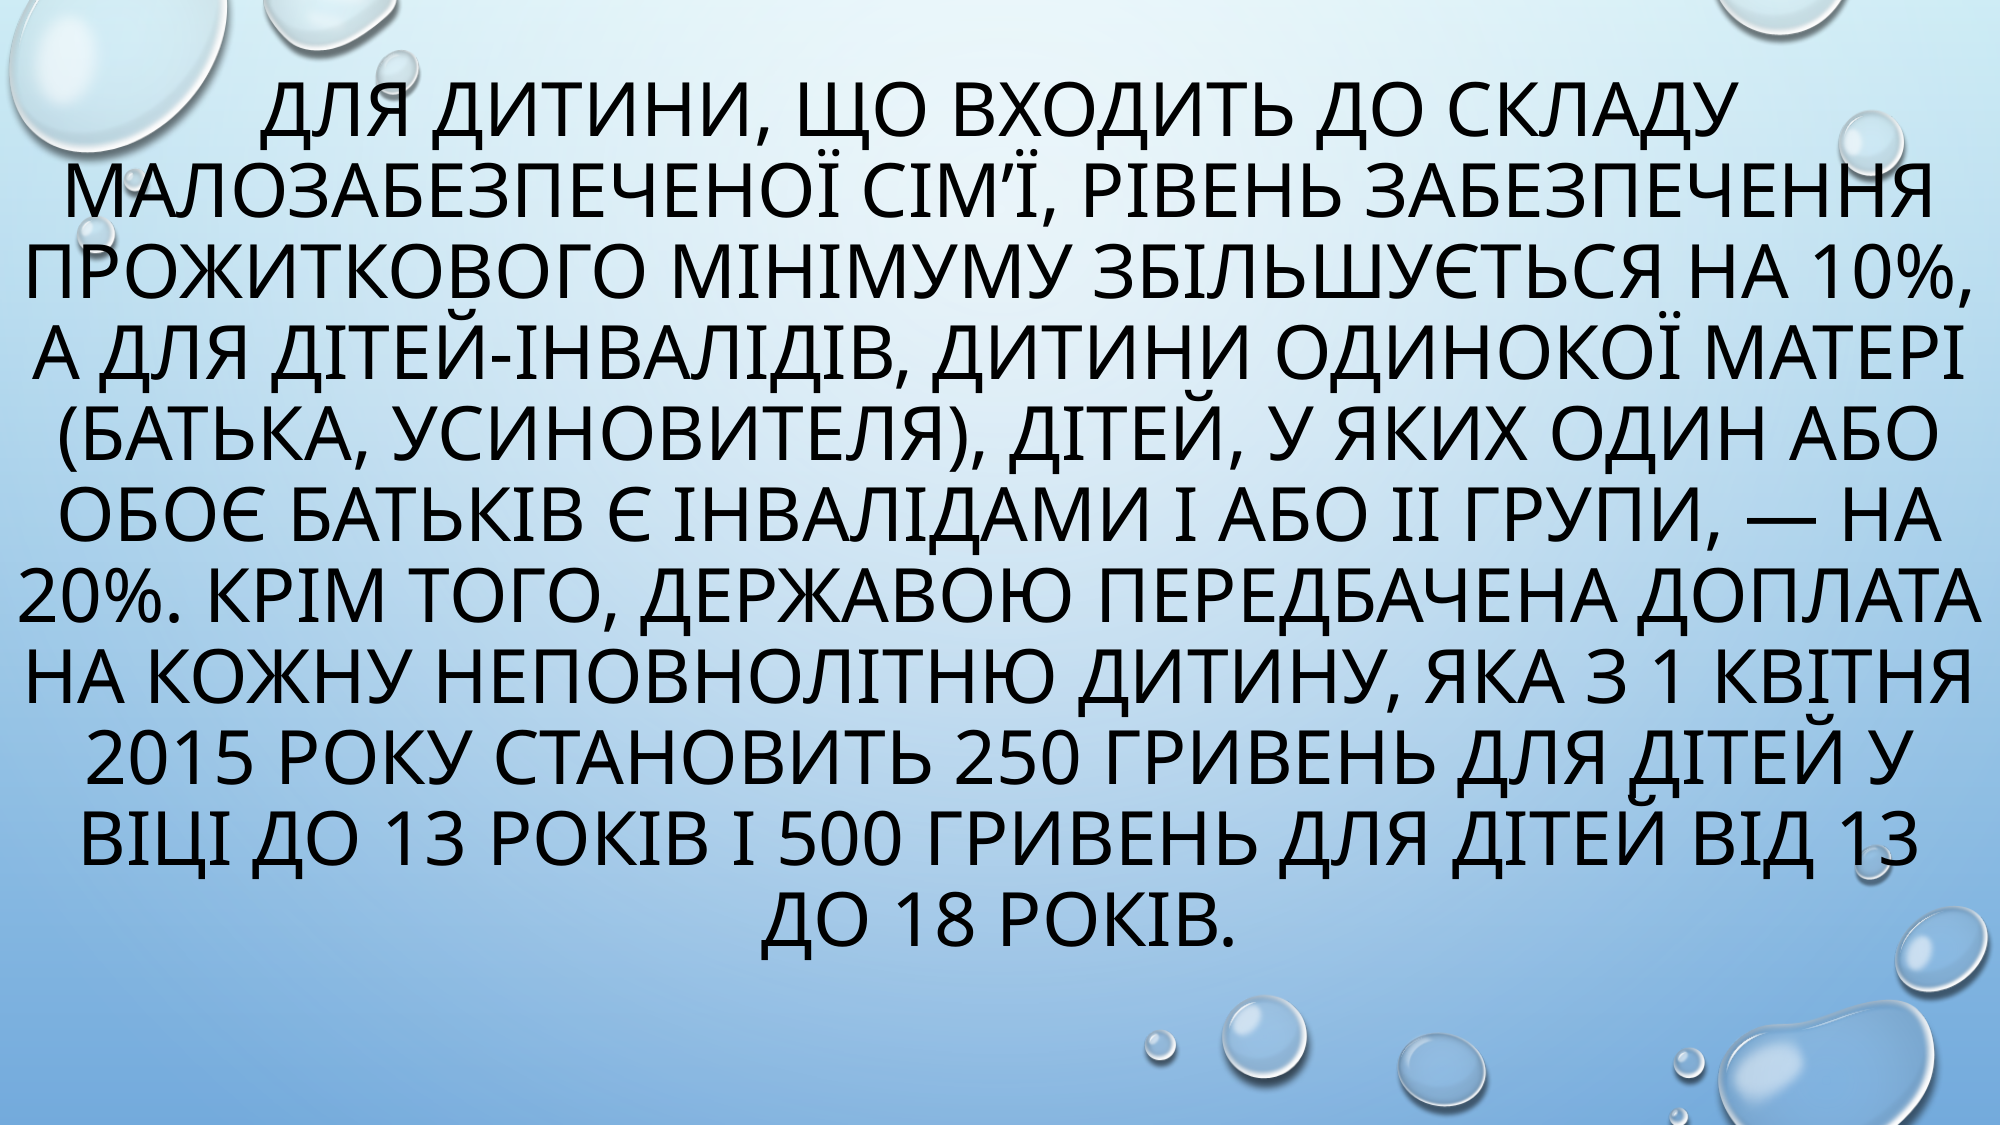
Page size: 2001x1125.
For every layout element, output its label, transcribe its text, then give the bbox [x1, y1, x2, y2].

title Для дитини, що входить до складу малозабезпеченої сім’ї, рівень забезпечення прожиткового мінімуму збільшується на 10%, а для дітей-інвалідів, дитини одинокої матері (батька, усиновителя), дітей, у яких один або обоє батьків є інвалідами I або II групи, — на 20%. Крім того, державою передбачена доплата на кожну неповнолітню дитину, яка з 1 квітня 2015 року становить 250 гривень для дітей у віці до 13 років і 500 гривень для дітей від 13 до 18 років. [0, 0, 2000, 1125]
